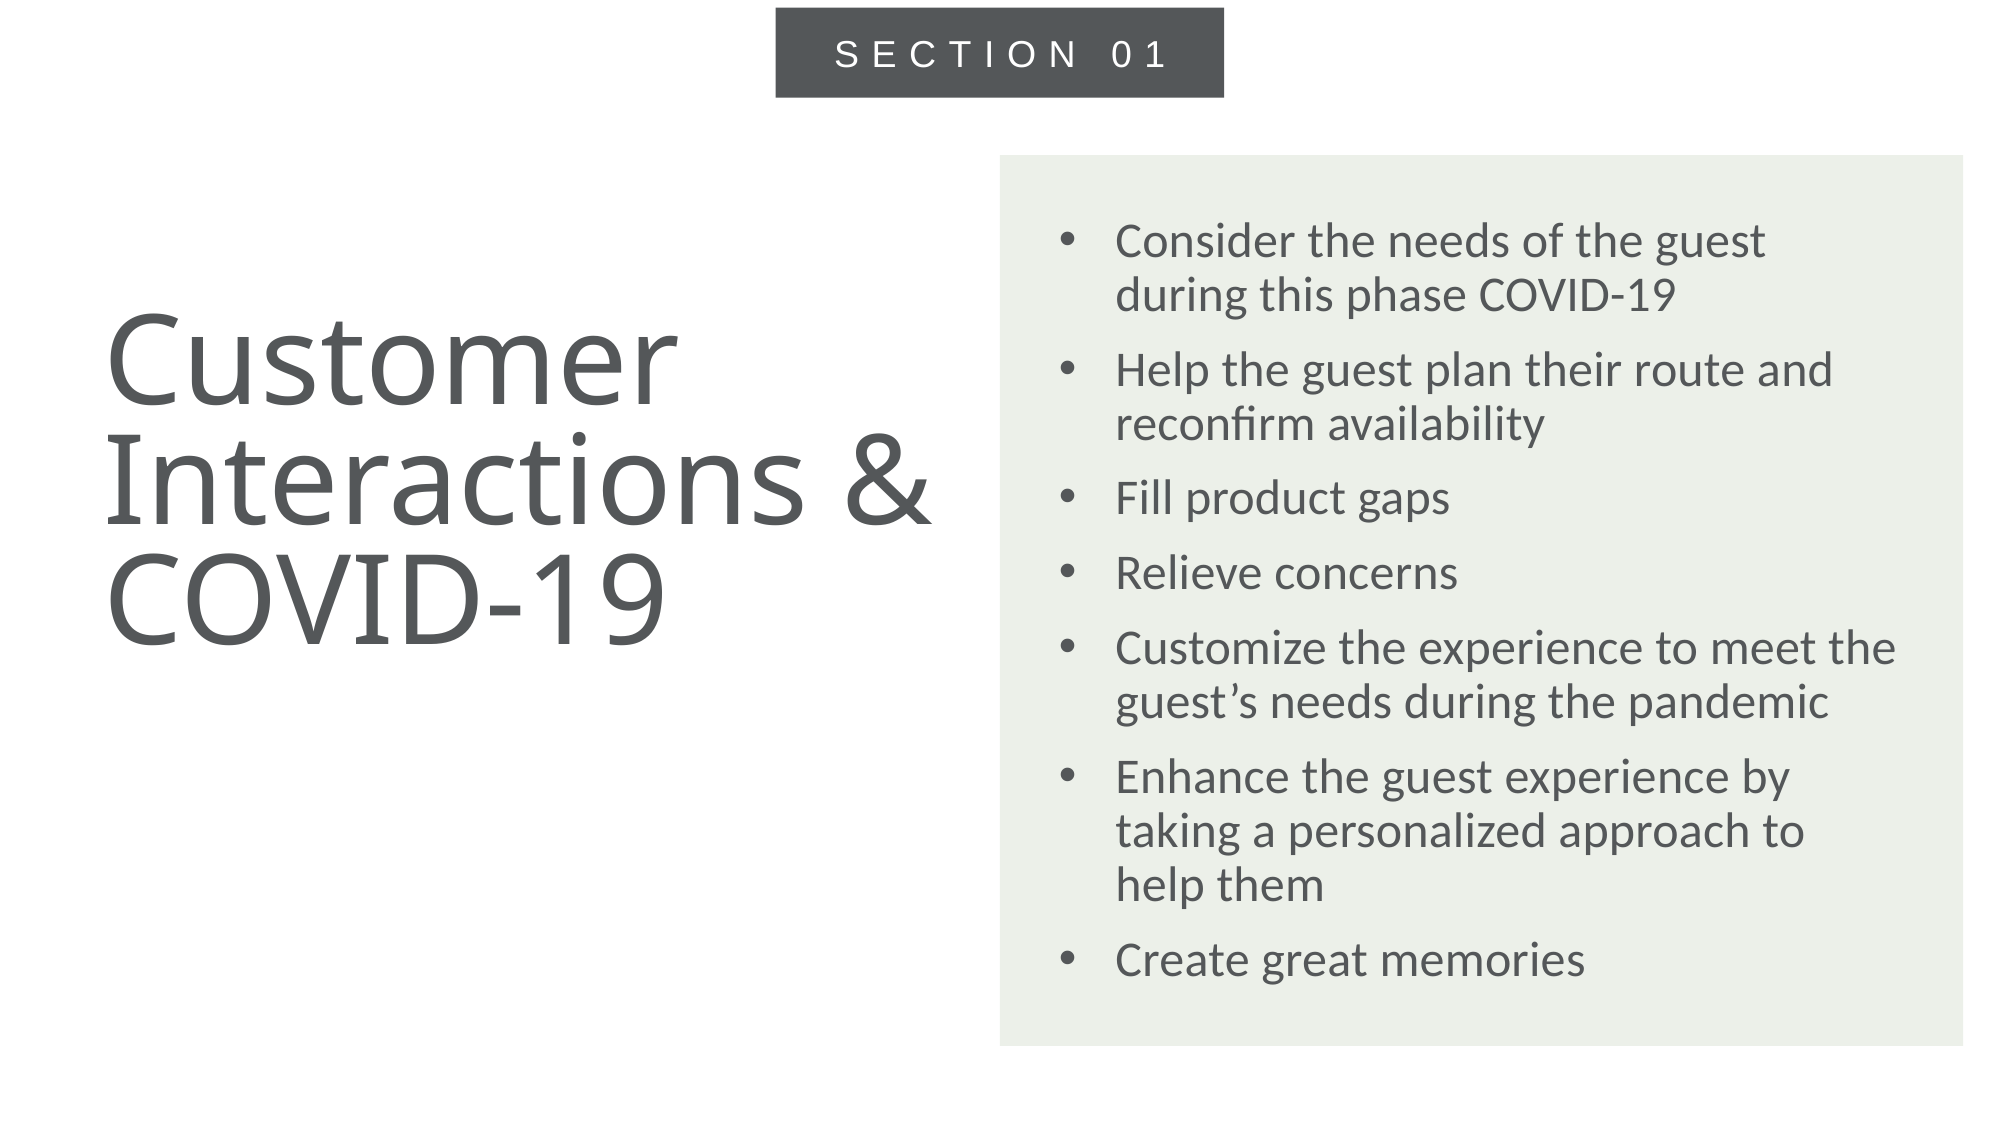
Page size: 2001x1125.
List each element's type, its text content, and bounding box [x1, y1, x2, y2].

text_box SECTION 01 [775, 7, 1225, 98]
text_box Consider the needs of the guest during this phase COVID-19 Help the guest plan their route and reconfirm availability Fill product gaps Relieve concerns Customize the experience to meet the guest’s needs during the pandemic Enhance the guest experience by taking a personalized approach to help them Create great memories [999, 155, 1964, 1046]
text_box Customer Interactions & COVID-19 [89, 301, 999, 697]
